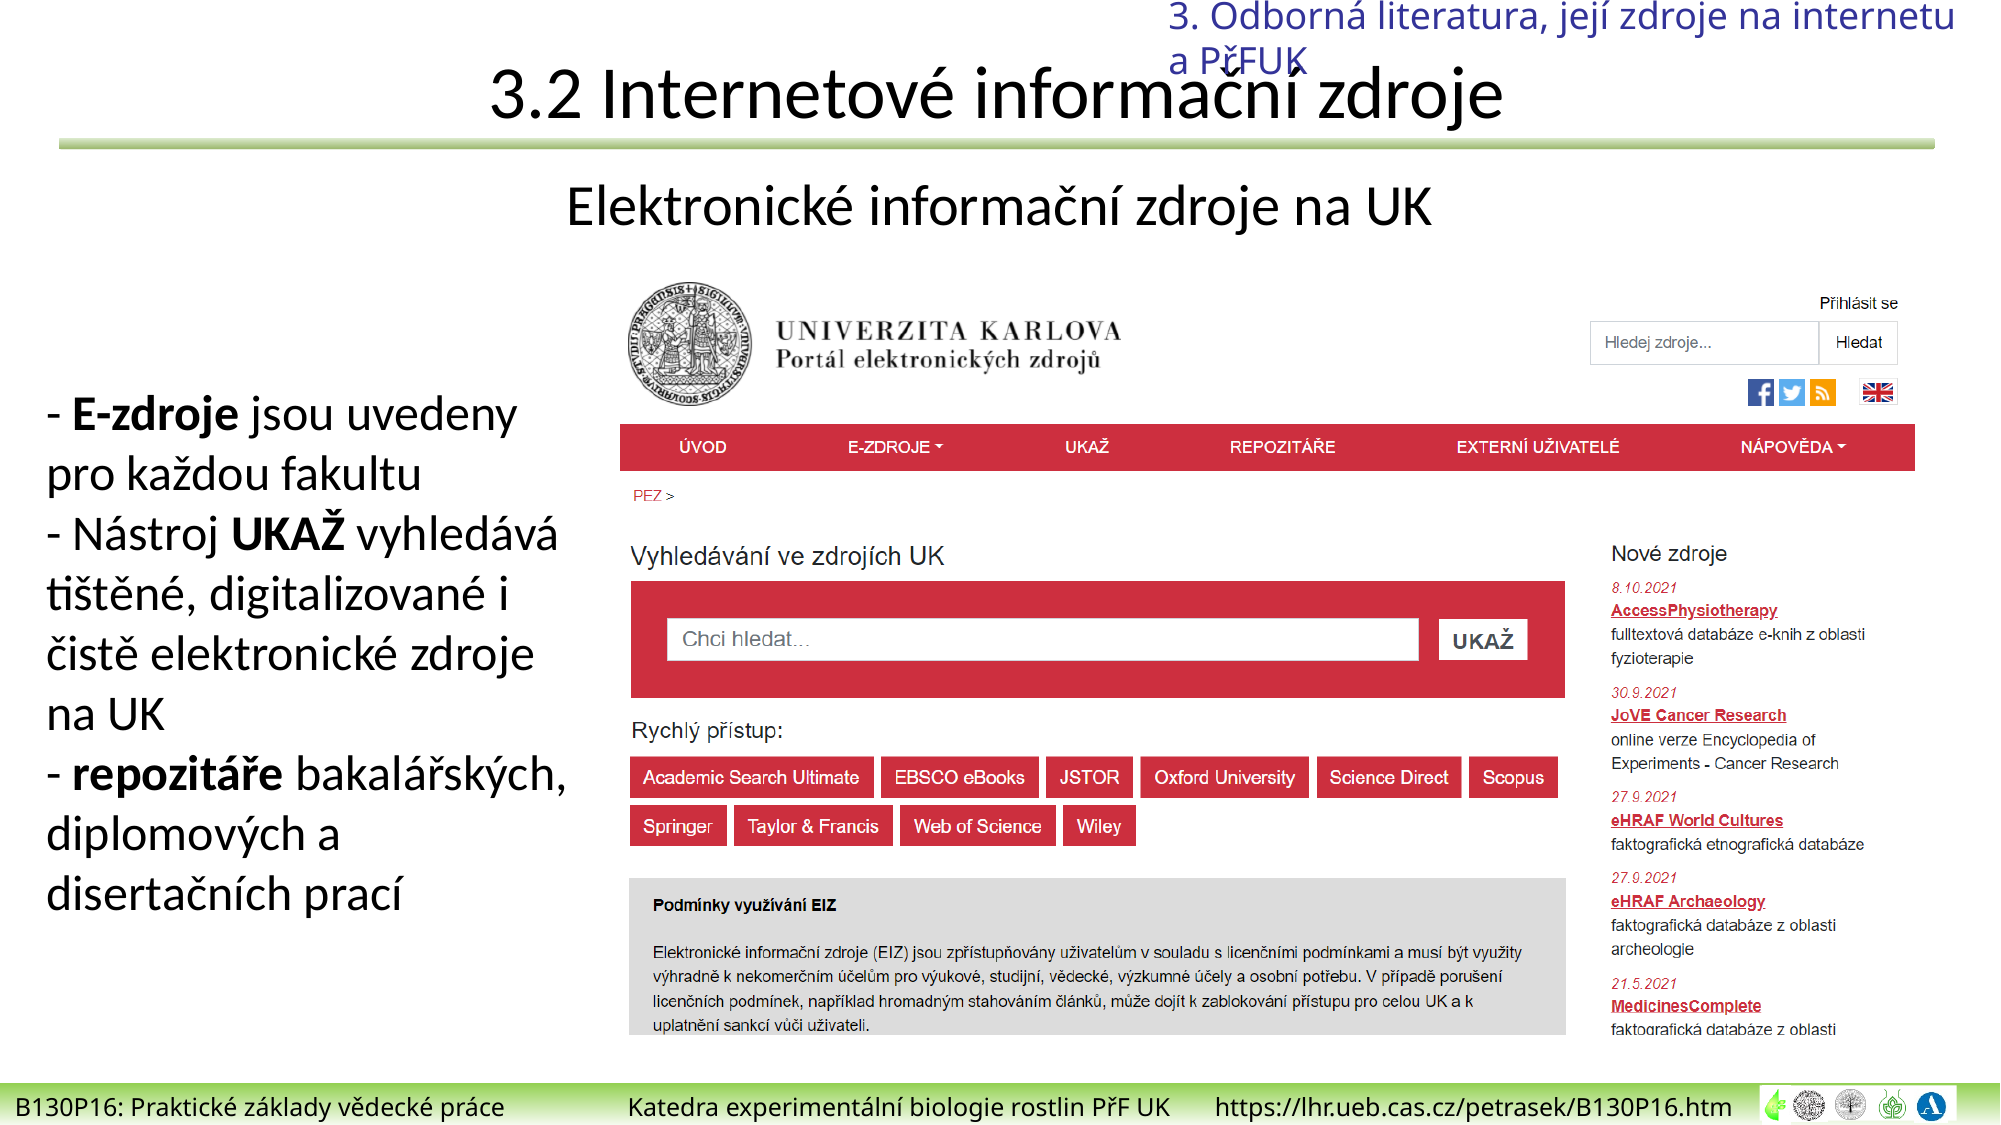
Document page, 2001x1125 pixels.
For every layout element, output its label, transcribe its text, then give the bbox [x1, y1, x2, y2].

text_box - E-zdroje jsou uvedeny pro každou fakultu - Nástroj UKAŽ vyhledává tištěné, digitalizované i čistě elektronické zdroje na UK - repozitáře bakalářských, diplomových a disertačních prací [31, 373, 601, 929]
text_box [0, 1083, 2000, 1125]
text_box Elektronické informační zdroje na UK [163, 159, 1837, 245]
text_box 3. Odborná literatura, její zdroje na internetu a PřFUK [1153, 0, 2000, 90]
picture [620, 278, 1915, 1036]
text_box [56, 135, 1938, 152]
text_box 3.2 Internetové informační zdroje [195, 36, 1799, 142]
